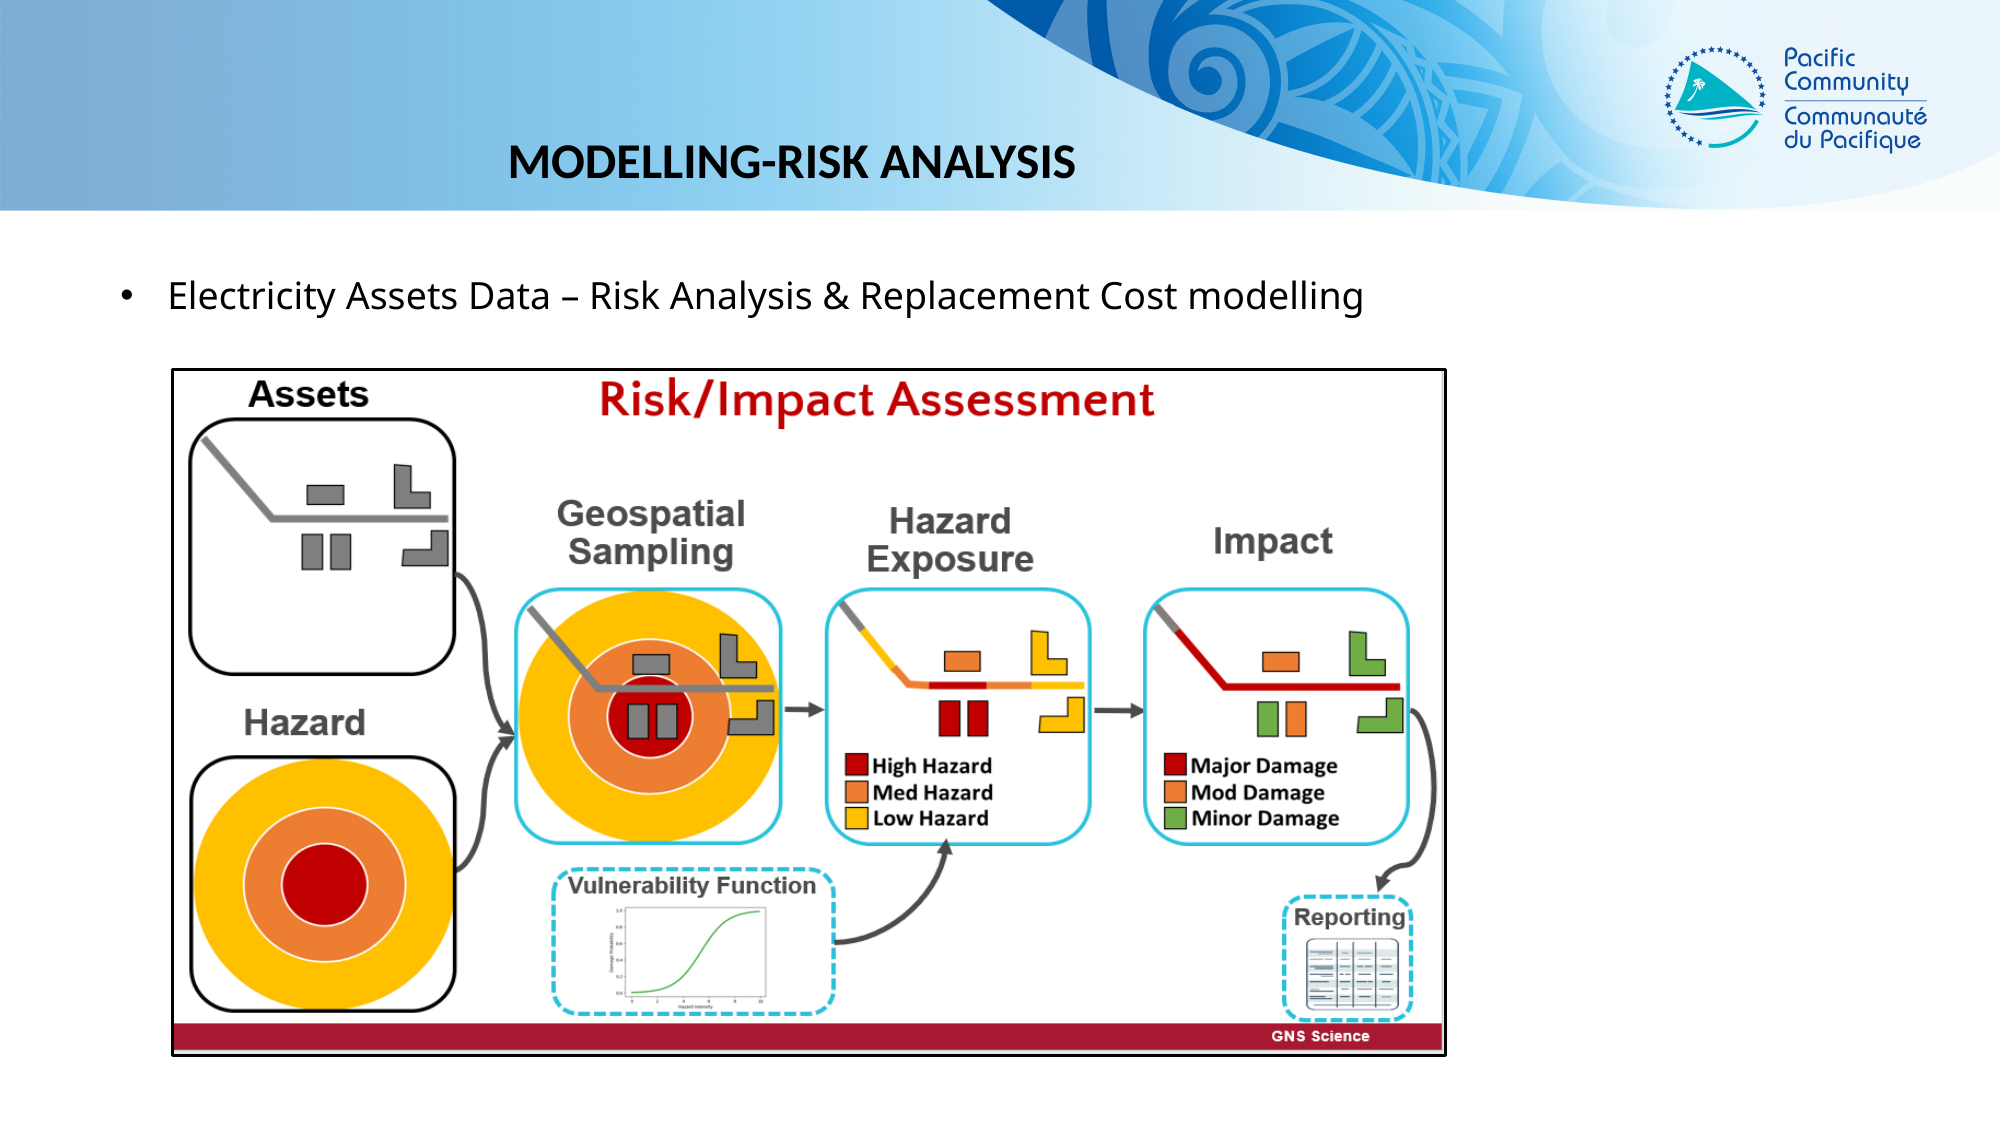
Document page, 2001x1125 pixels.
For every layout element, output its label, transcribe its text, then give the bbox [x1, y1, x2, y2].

text_box Electricity Assets Data – Risk Analysis & Replacement Cost modelling [105, 265, 1654, 370]
picture [0, 0, 2000, 211]
text_box MODELLING-Risk analysis [492, 67, 1623, 190]
picture [173, 370, 1445, 1054]
